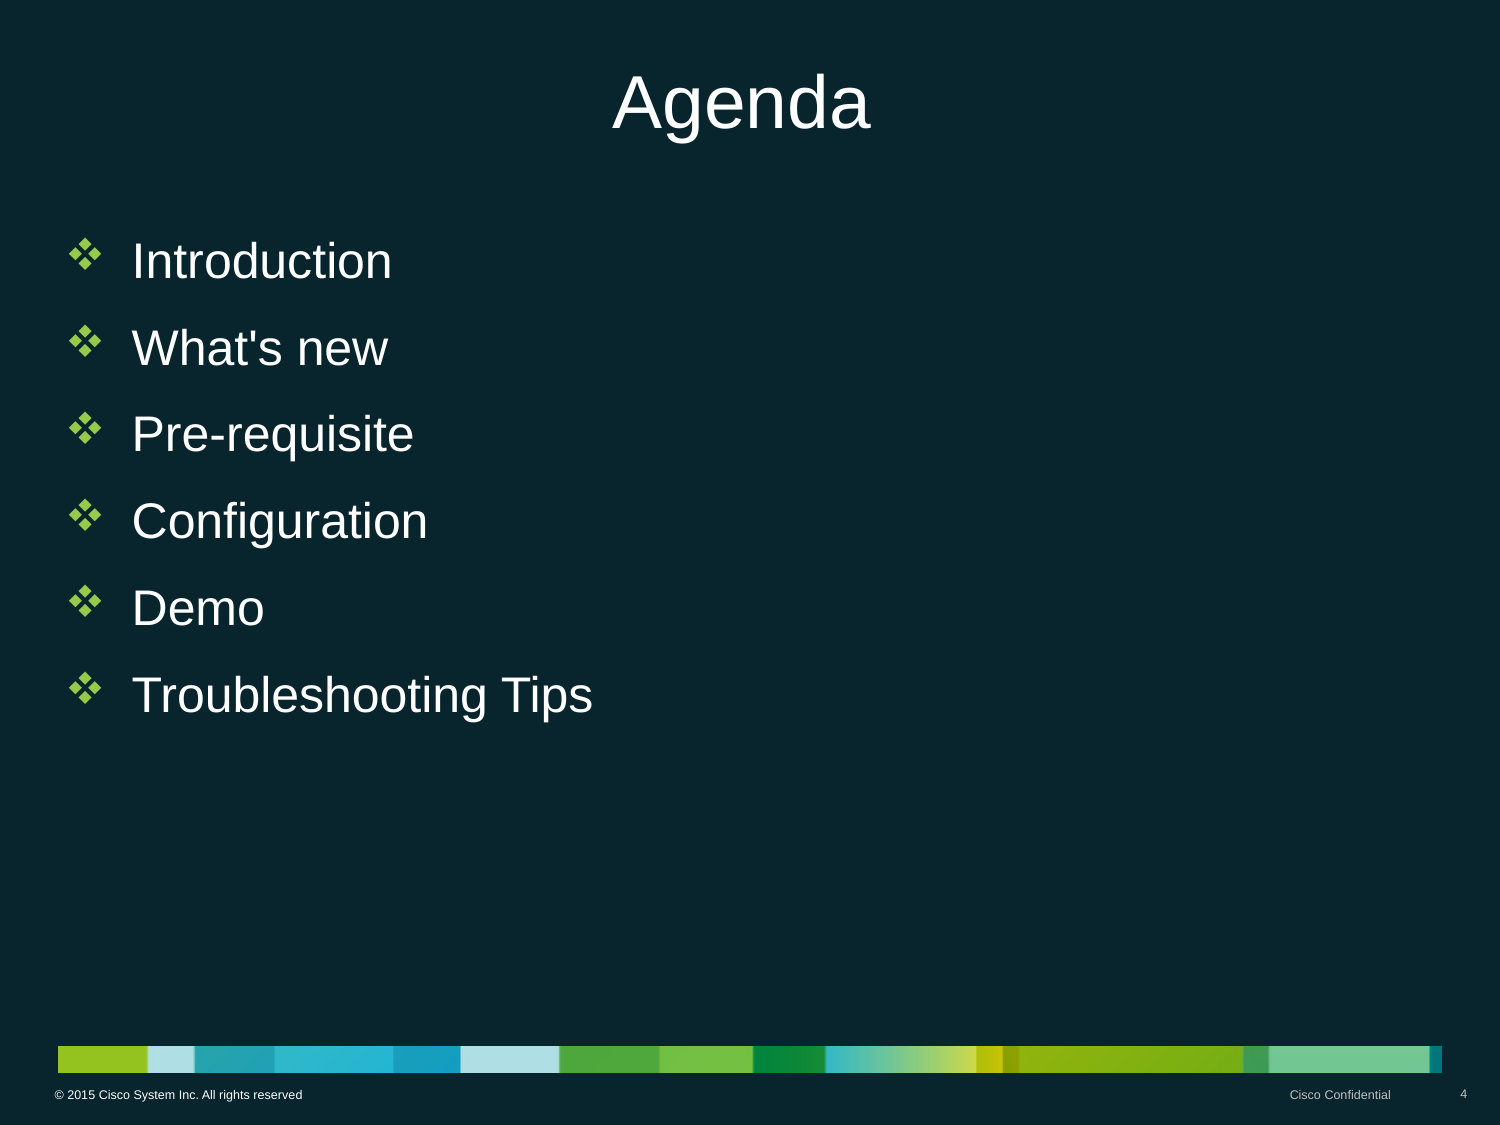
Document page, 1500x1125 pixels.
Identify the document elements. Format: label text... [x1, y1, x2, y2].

title Agenda [37, 37, 1447, 150]
picture [58, 1046, 1442, 1073]
list Introduction What's new Pre-requisite Configuration Demo Troubleshooting Tips [50, 224, 800, 950]
